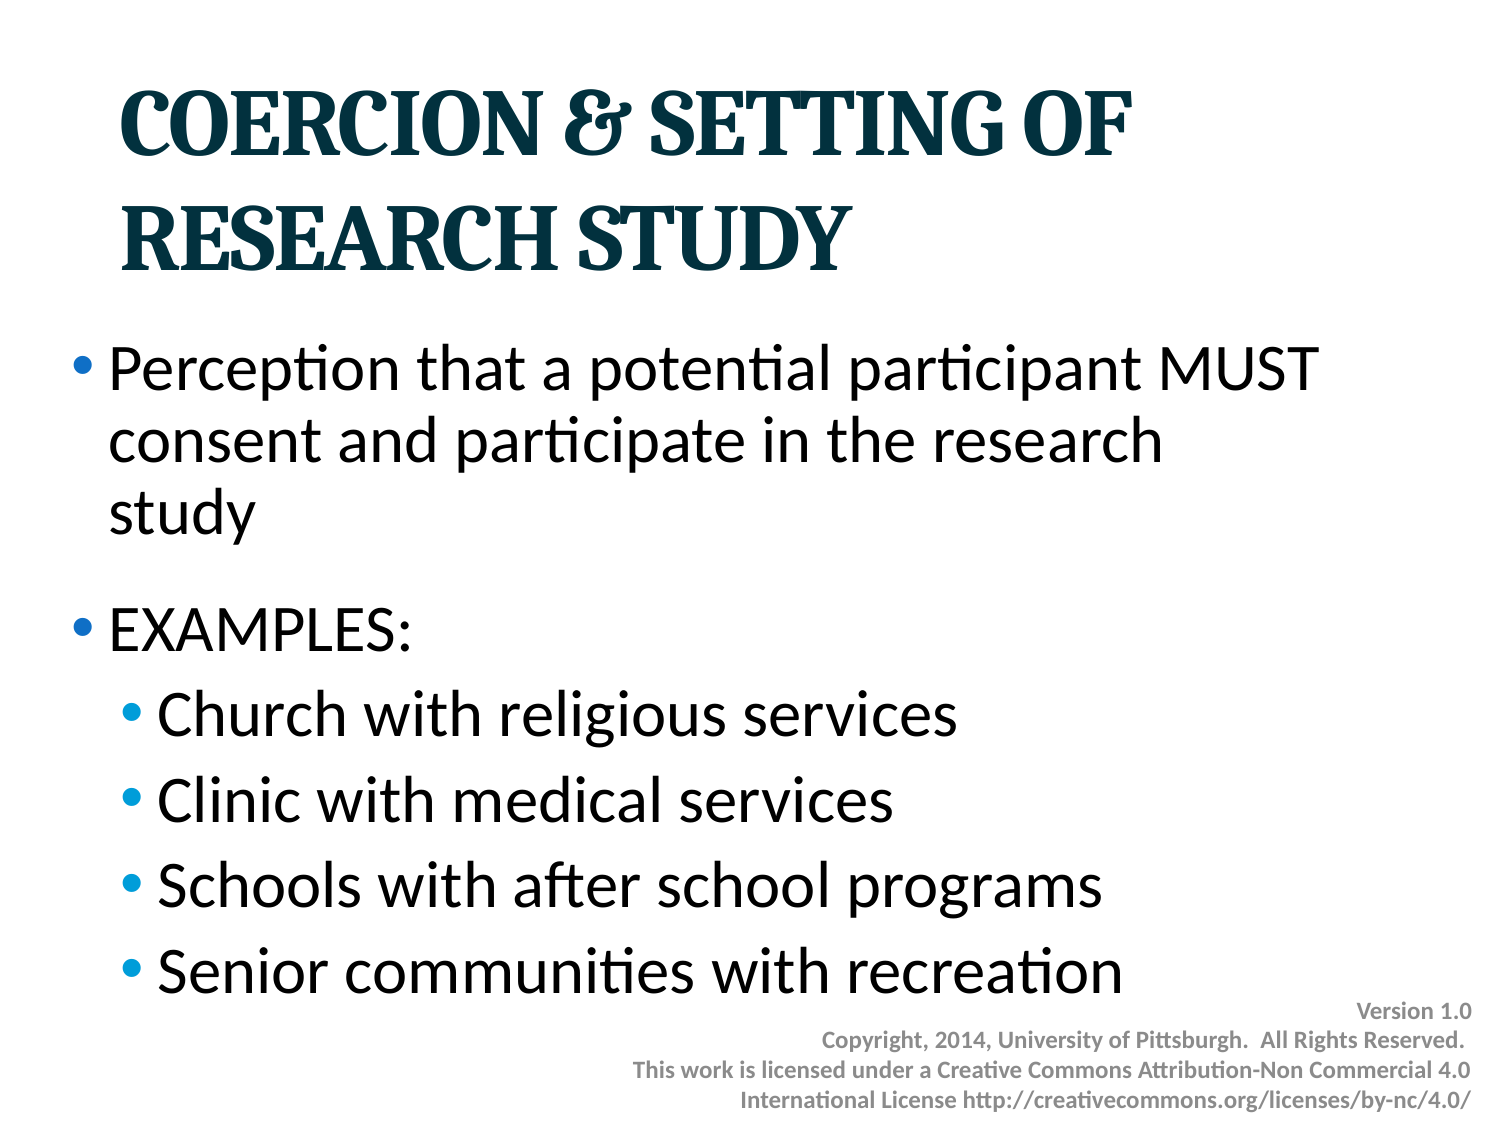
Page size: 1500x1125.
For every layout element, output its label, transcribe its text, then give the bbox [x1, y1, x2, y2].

text_box Version 1.0 Copyright, 2014, University of Pittsburgh. All Rights Reserved. This work is licensed under a Creative Commons Attribution-Non Commercial 4.0 International License http://creativecommons.org/licenses/by-nc/4.0/ [617, 986, 1488, 1113]
list Perception that a potential participant MUST consent and participate in the research study EXAMPLES: Church with religious services Clinic with medical services Schools with after school programs Senior communities with recreation [37, 324, 1338, 1100]
title COERCION & SETTING OF RESEARCH STUDY [104, 81, 1371, 269]
